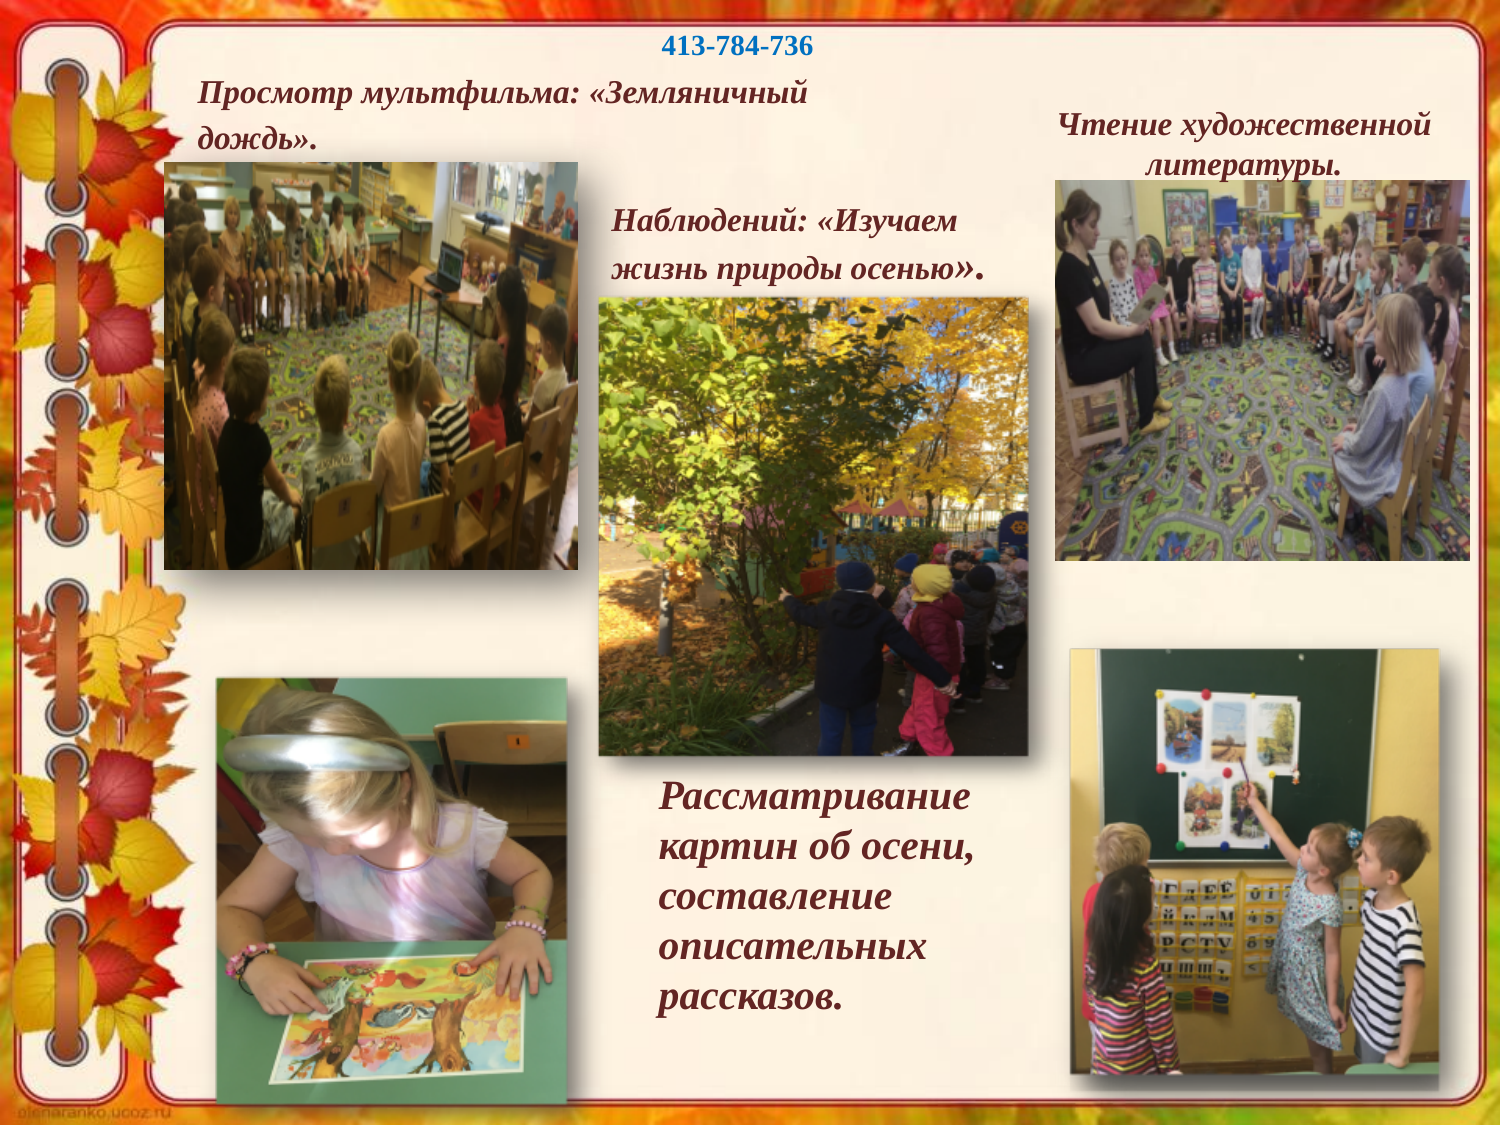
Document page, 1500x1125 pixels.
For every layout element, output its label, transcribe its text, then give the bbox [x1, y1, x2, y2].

text_box Наблюдений: «Изучаем жизнь природы осенью». [596, 190, 1050, 274]
text_box Чтение художественной литературы. [1030, 94, 1458, 190]
text_box Рассматривание картин об осени, составление описательных рассказов. [643, 807, 1037, 1025]
picture [0, 0, 1500, 1125]
text_box Просмотр мультфильма: «Земляничный дождь». [183, 56, 928, 164]
text_box 413-784-736 [336, 19, 1139, 69]
